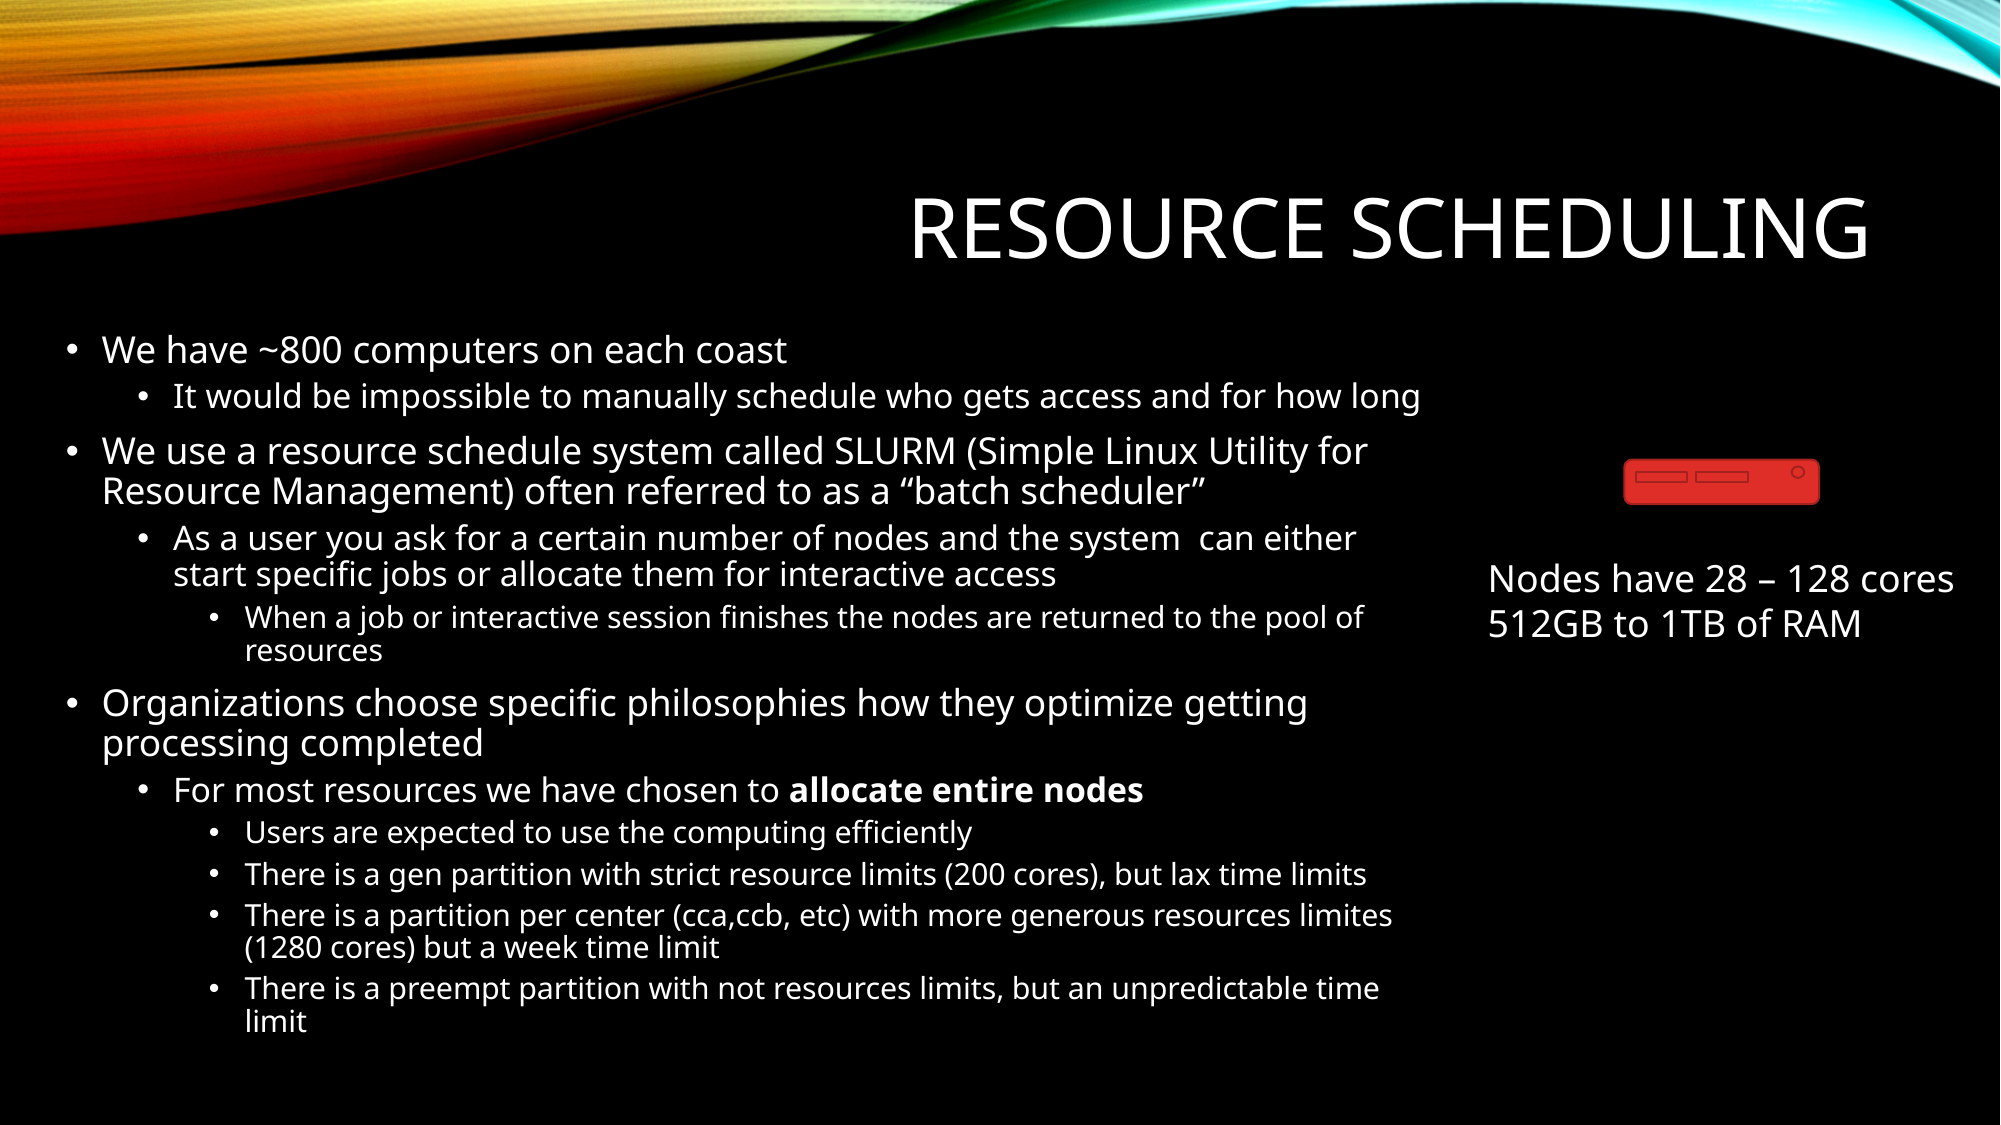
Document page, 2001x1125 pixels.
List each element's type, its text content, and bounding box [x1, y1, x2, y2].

text_box Nodes have 28 – 128 cores 512GB to 1TB of RAM [1473, 547, 1971, 652]
picture [0, 0, 2000, 237]
title RESOURCE SCHEDULING [474, 125, 1888, 338]
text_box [1624, 459, 1820, 505]
list We have ~800 computers on each coast It would be impossible to manually schedule who gets access and for how long We use a resource schedule system called SLURM (Simple Linux Utility for Resource Management) often referred to as a “batch scheduler” As a user you ask for a certain number of nodes and the system can either start specific jobs or allocate them for interactive access When a job or interactive session finishes the nodes are returned to the pool of resources Organizations choose specific philosophies how they optimize getting processing completed For most resources we have chosen to allocate entire nodes Users are expected to use the computing efficiently There is a gen partition with strict resource limits (200 cores), but lax time limits There is a partition per center (cca,ccb, etc) with more generous resources limites (1280 cores) but a week time limit There is a preempt partition with not resources limits, but an unpredictable time limit [50, 323, 1451, 1075]
